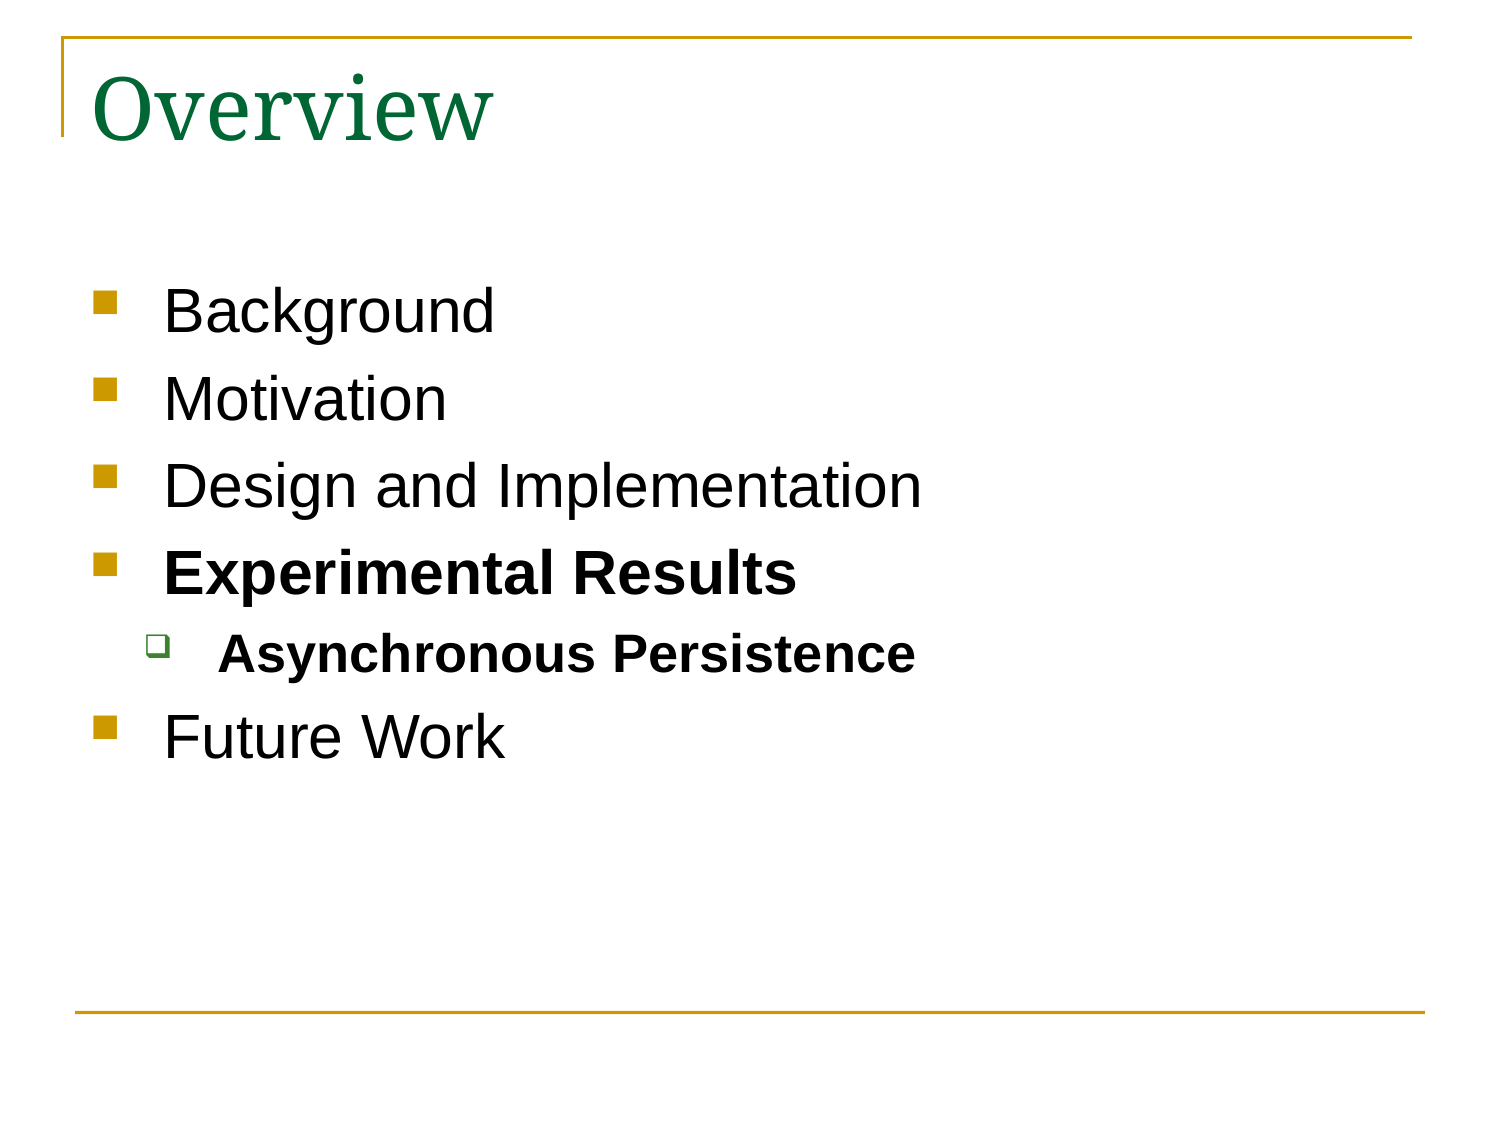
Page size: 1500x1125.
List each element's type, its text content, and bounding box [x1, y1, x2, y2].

list Background Motivation Design and Implementation Experimental Results Asynchronous Persistence Future Work [75, 262, 1425, 1006]
title Overview [75, 45, 1425, 233]
